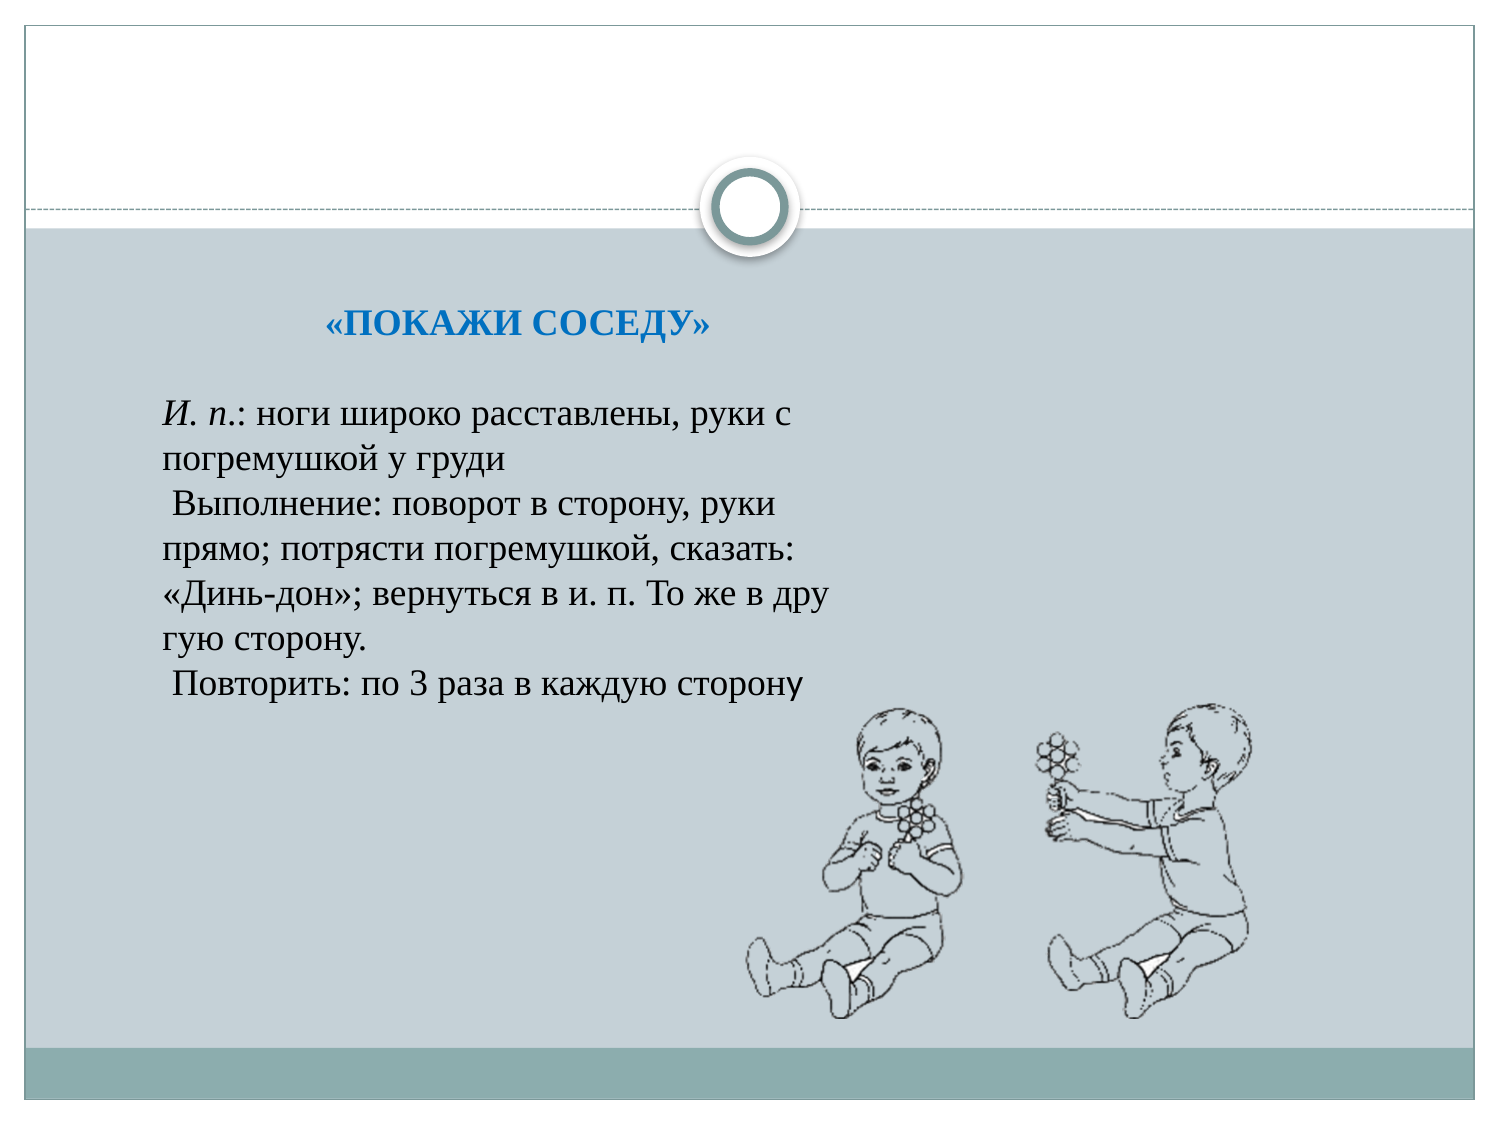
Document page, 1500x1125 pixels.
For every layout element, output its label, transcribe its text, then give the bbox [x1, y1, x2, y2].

text_box «ПОКАЖИ СОСЕДУ» И. п.: ноги широко расставлены, руки с погремушкой у груди Выполнение: поворот в сторону, руки прямо; потрясти по­гремушкой, сказать: «Динь-дон»; вернуться в и. п. То же в дру­гую сторону. Повторить: по 3 раза в каждую сторону [147, 290, 898, 711]
picture [655, 680, 1355, 1019]
